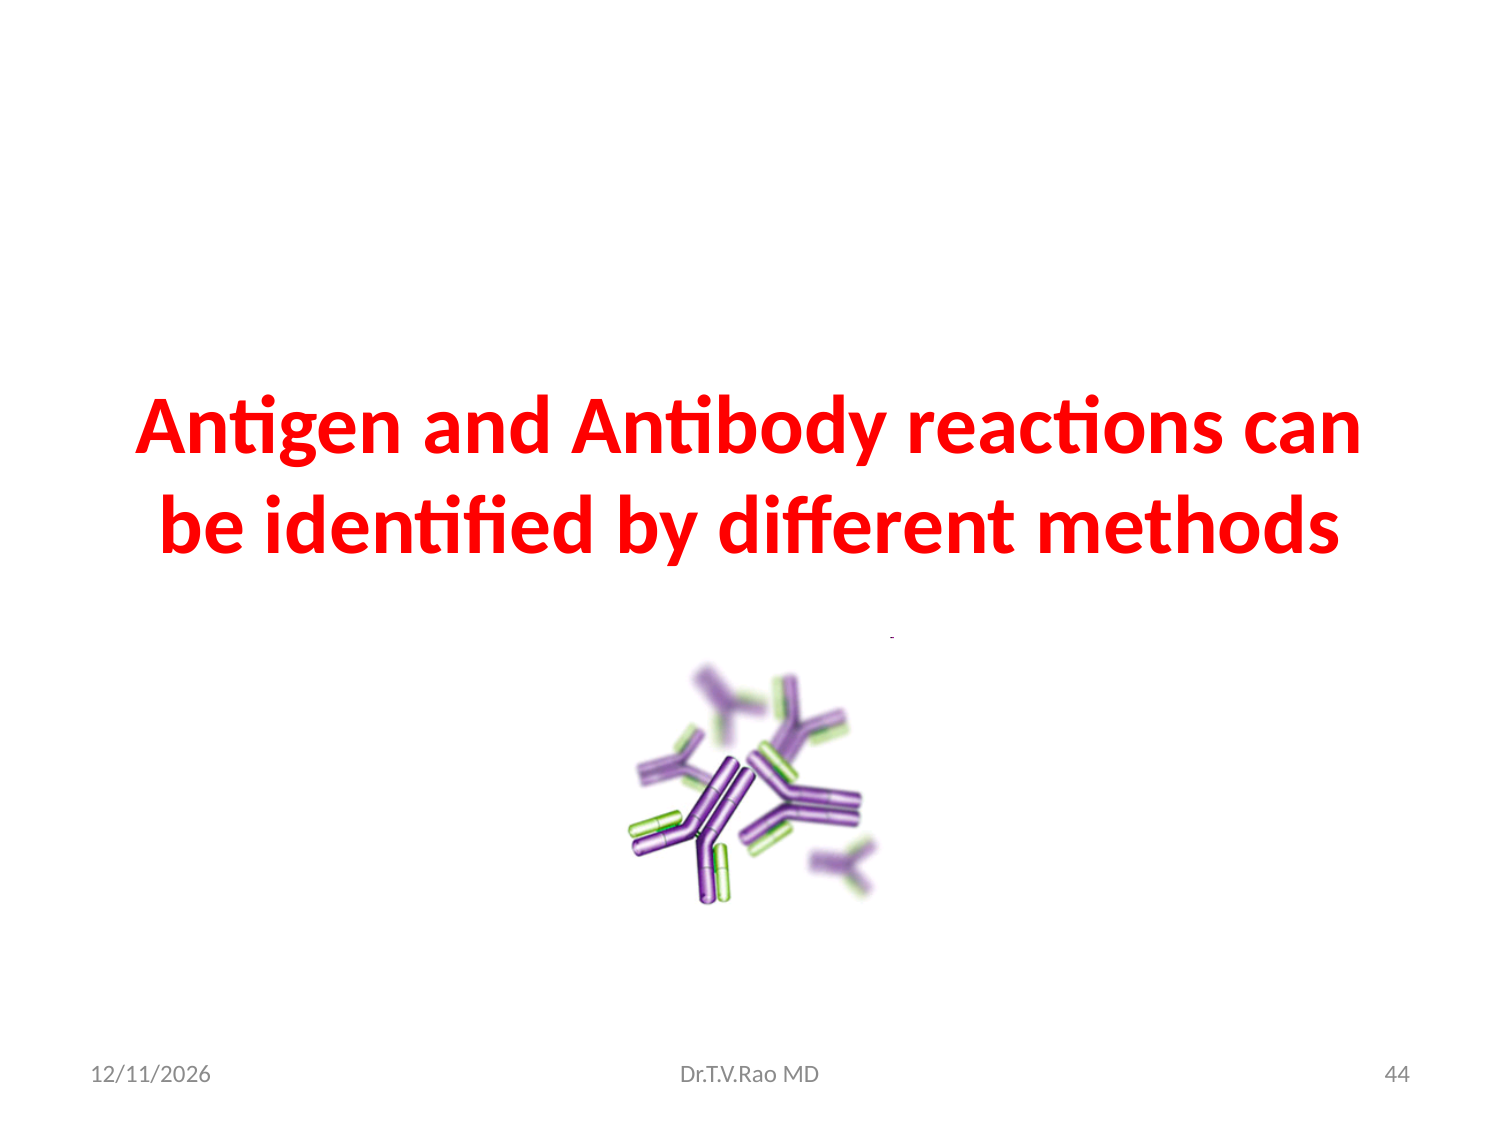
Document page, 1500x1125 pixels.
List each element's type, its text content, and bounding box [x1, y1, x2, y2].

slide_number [75, 1042, 425, 1103]
footer Dr.T.V.Rao MD [512, 1042, 988, 1103]
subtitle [605, 637, 894, 926]
title Antigen and Antibody reactions can be identified by different methods [112, 349, 1388, 591]
slide_number 44 [1074, 1042, 1425, 1103]
